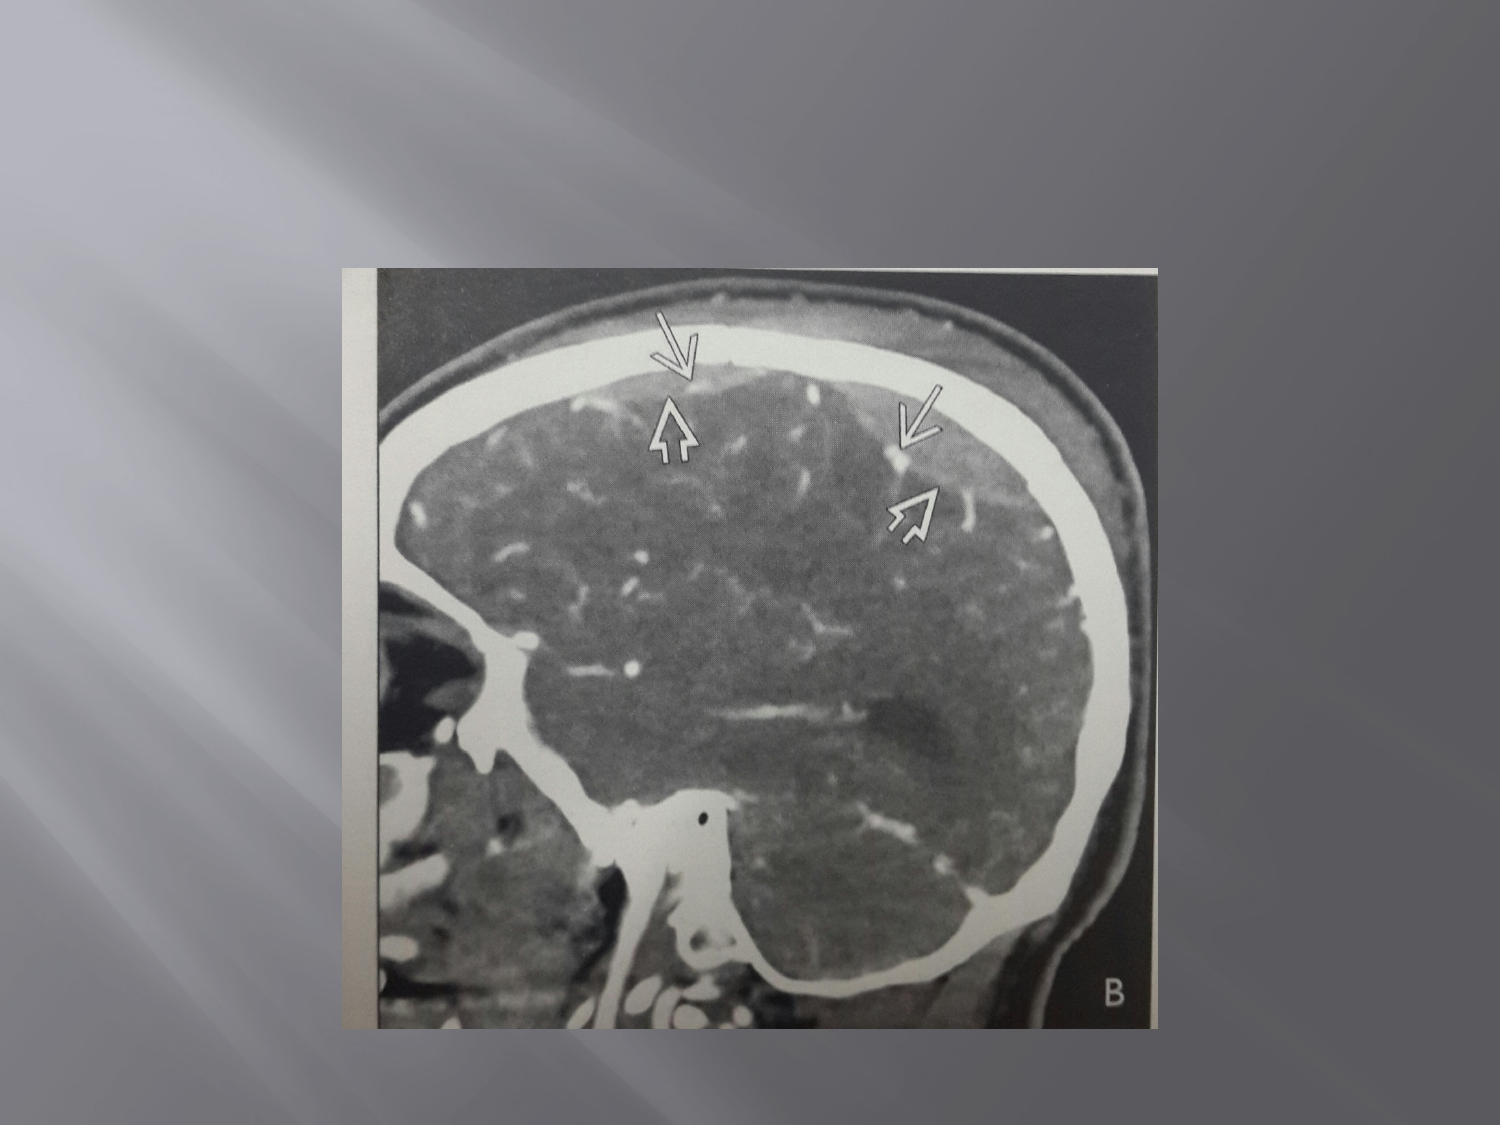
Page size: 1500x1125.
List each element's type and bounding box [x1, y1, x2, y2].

list [342, 268, 1158, 1029]
title [75, 45, 1425, 233]
